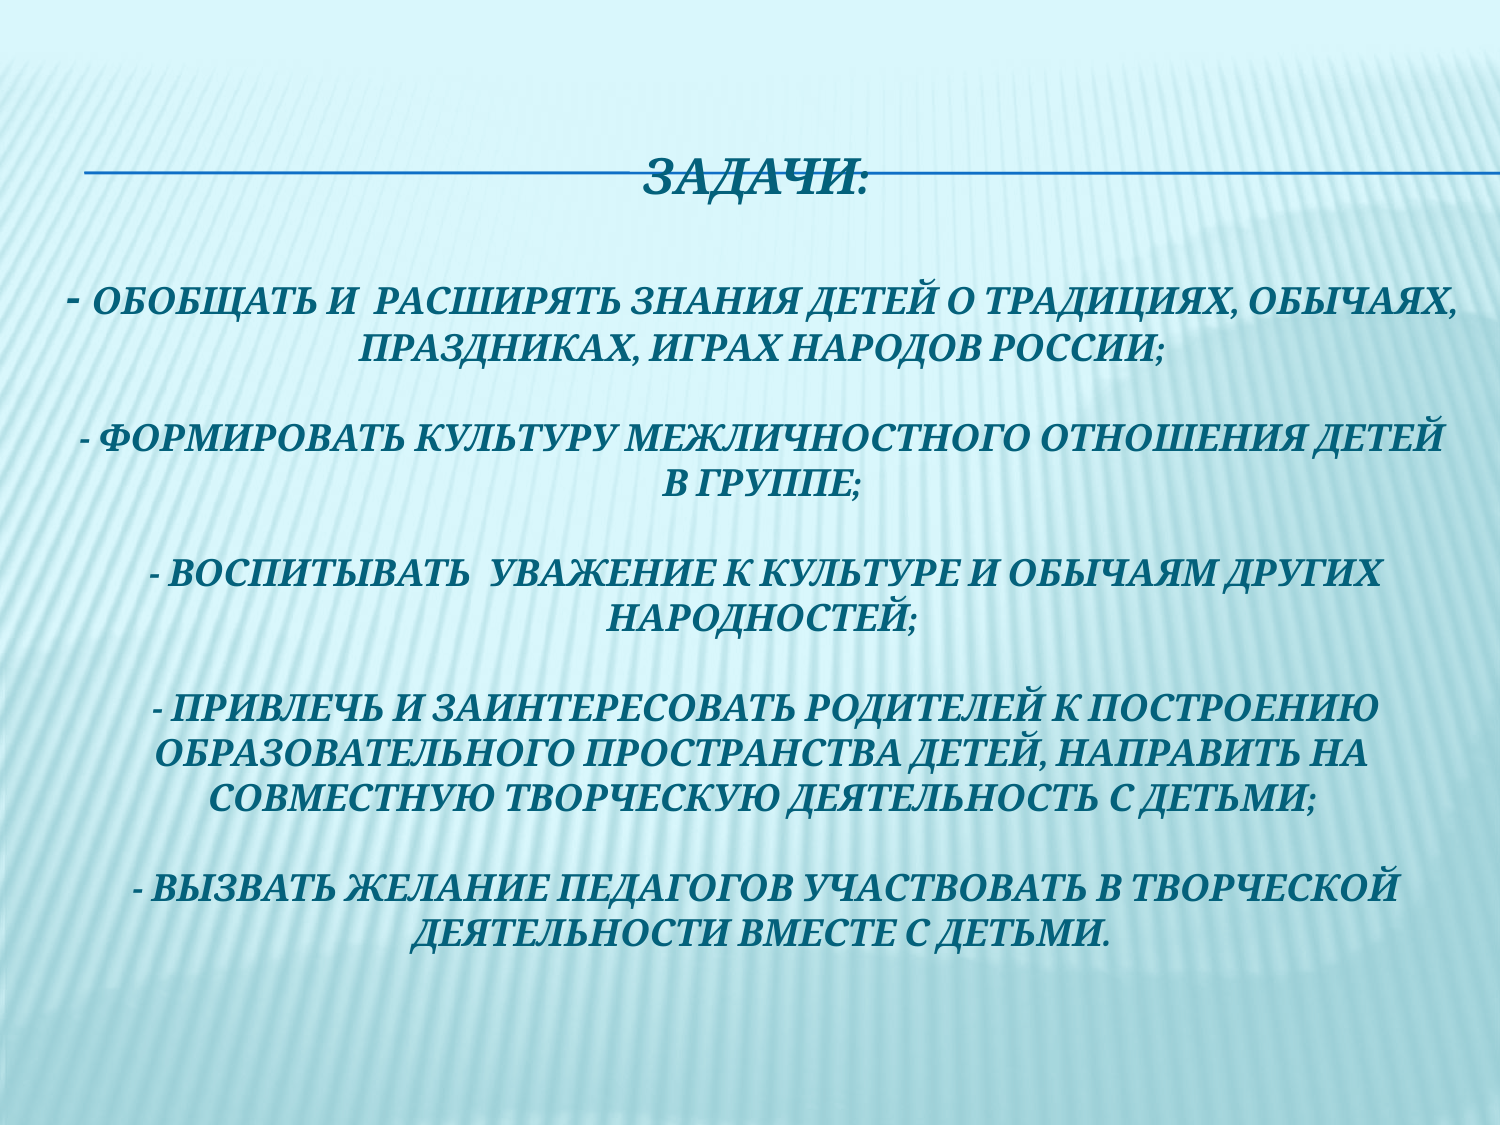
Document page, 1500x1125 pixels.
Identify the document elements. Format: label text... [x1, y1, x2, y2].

title Задачи: - Обобщать и расширять знания детей о традициях, обычаях, праздниках, играх народов россии; - формировать культуру межличностного отношения детей в группе; - воспитывать уважение к культуре и обычаям других народностей; - привлечь и заинтересовать родителей к построению образовательного пространства детей, направить на совместную творческую деятельность с детьми; - вызвать желание педагогов участвовать в творческой деятельности вместе с детьми. [49, 75, 1475, 1024]
